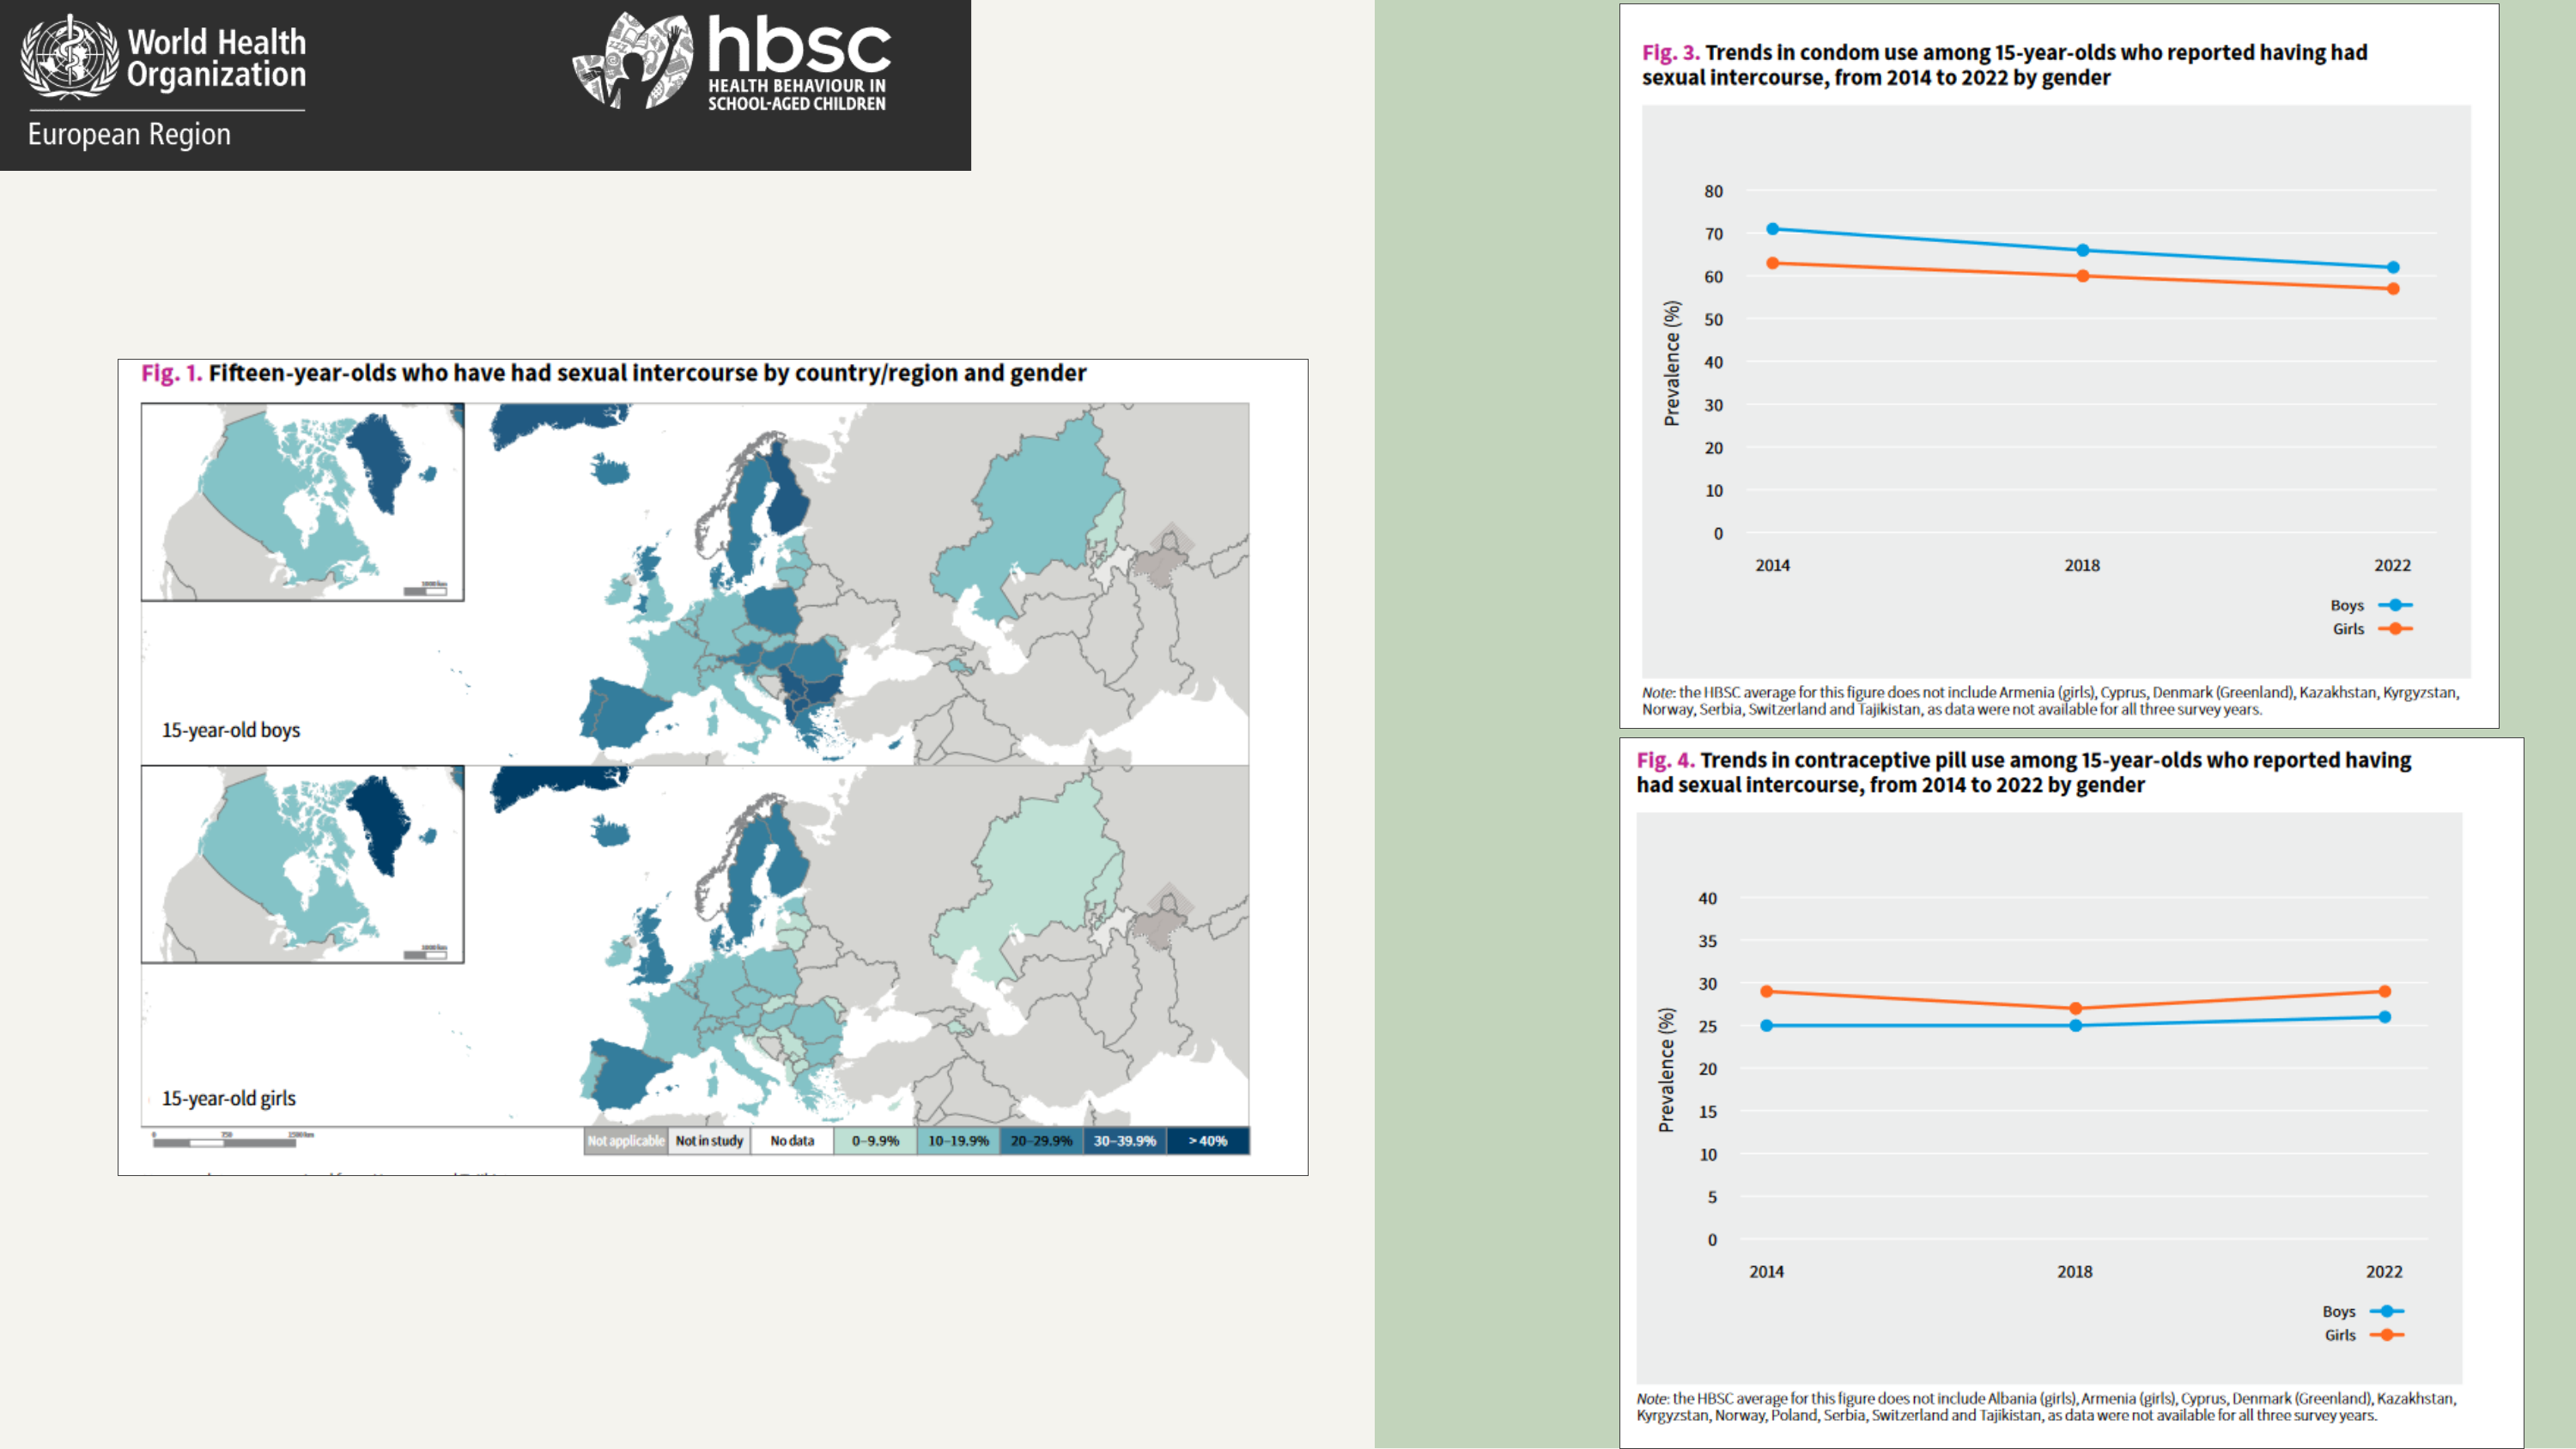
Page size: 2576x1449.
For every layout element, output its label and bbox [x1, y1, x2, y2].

text_box [1374, 0, 2576, 1449]
picture [1619, 737, 2525, 1449]
picture [1619, 3, 2500, 730]
picture [118, 359, 1309, 1176]
picture [0, 0, 972, 171]
